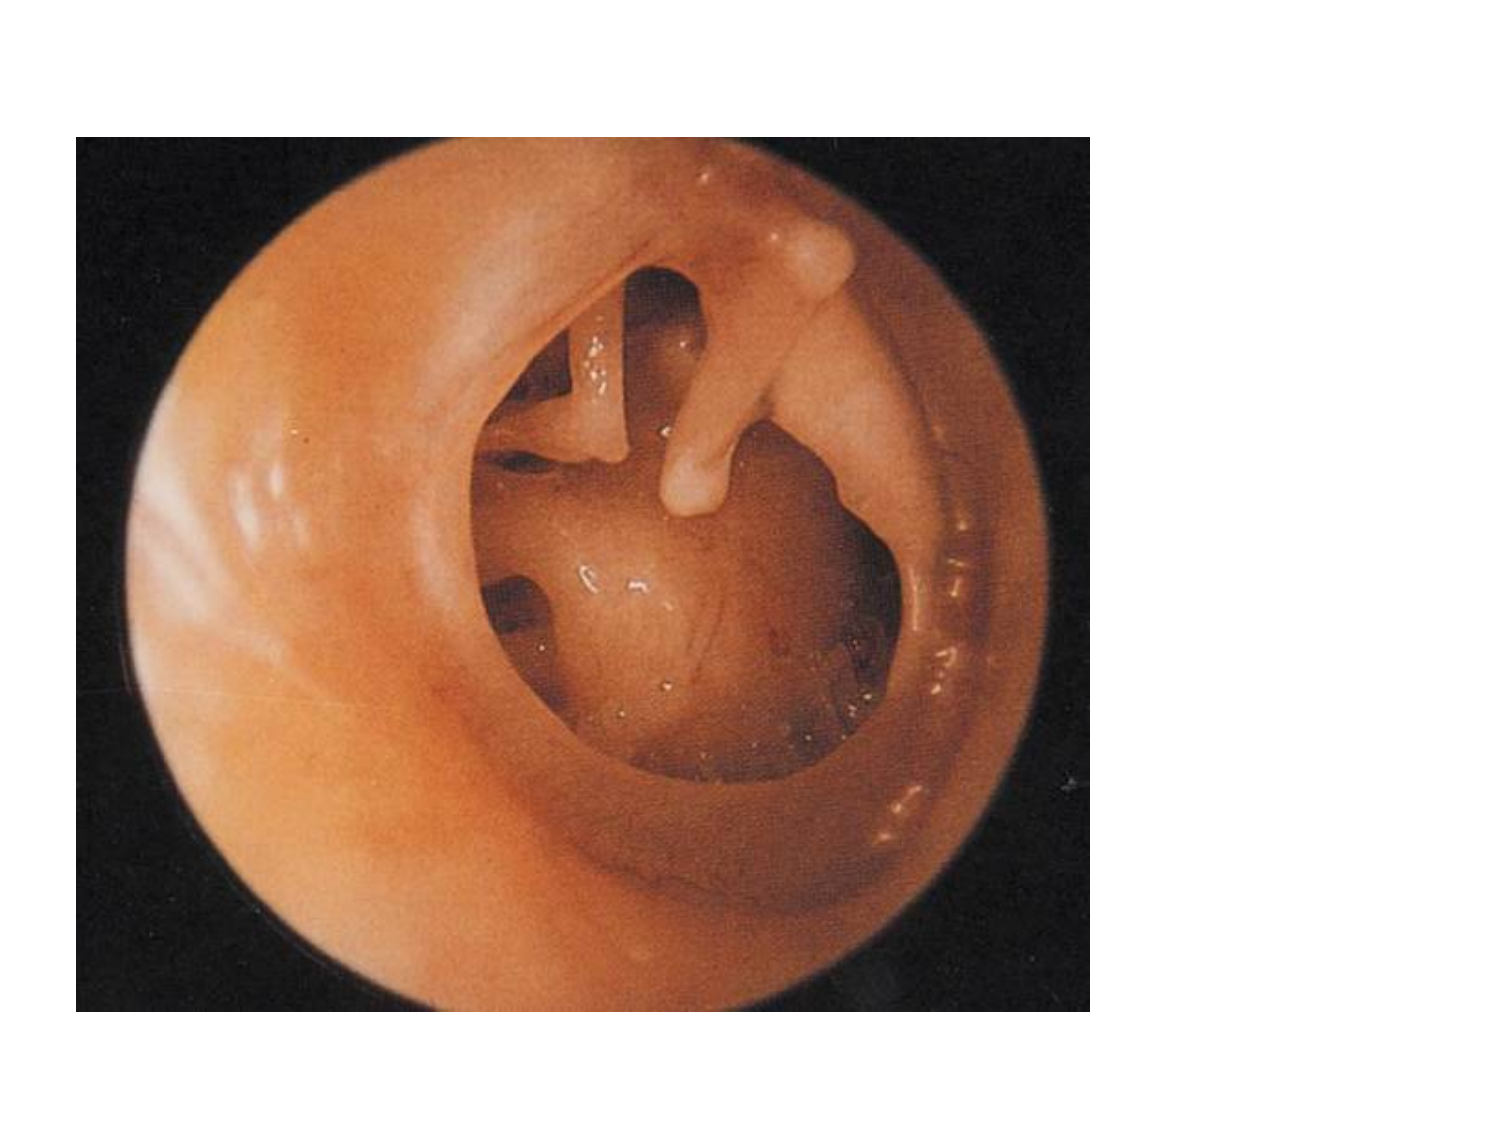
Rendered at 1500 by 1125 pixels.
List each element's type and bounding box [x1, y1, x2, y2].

picture [76, 136, 1090, 1012]
